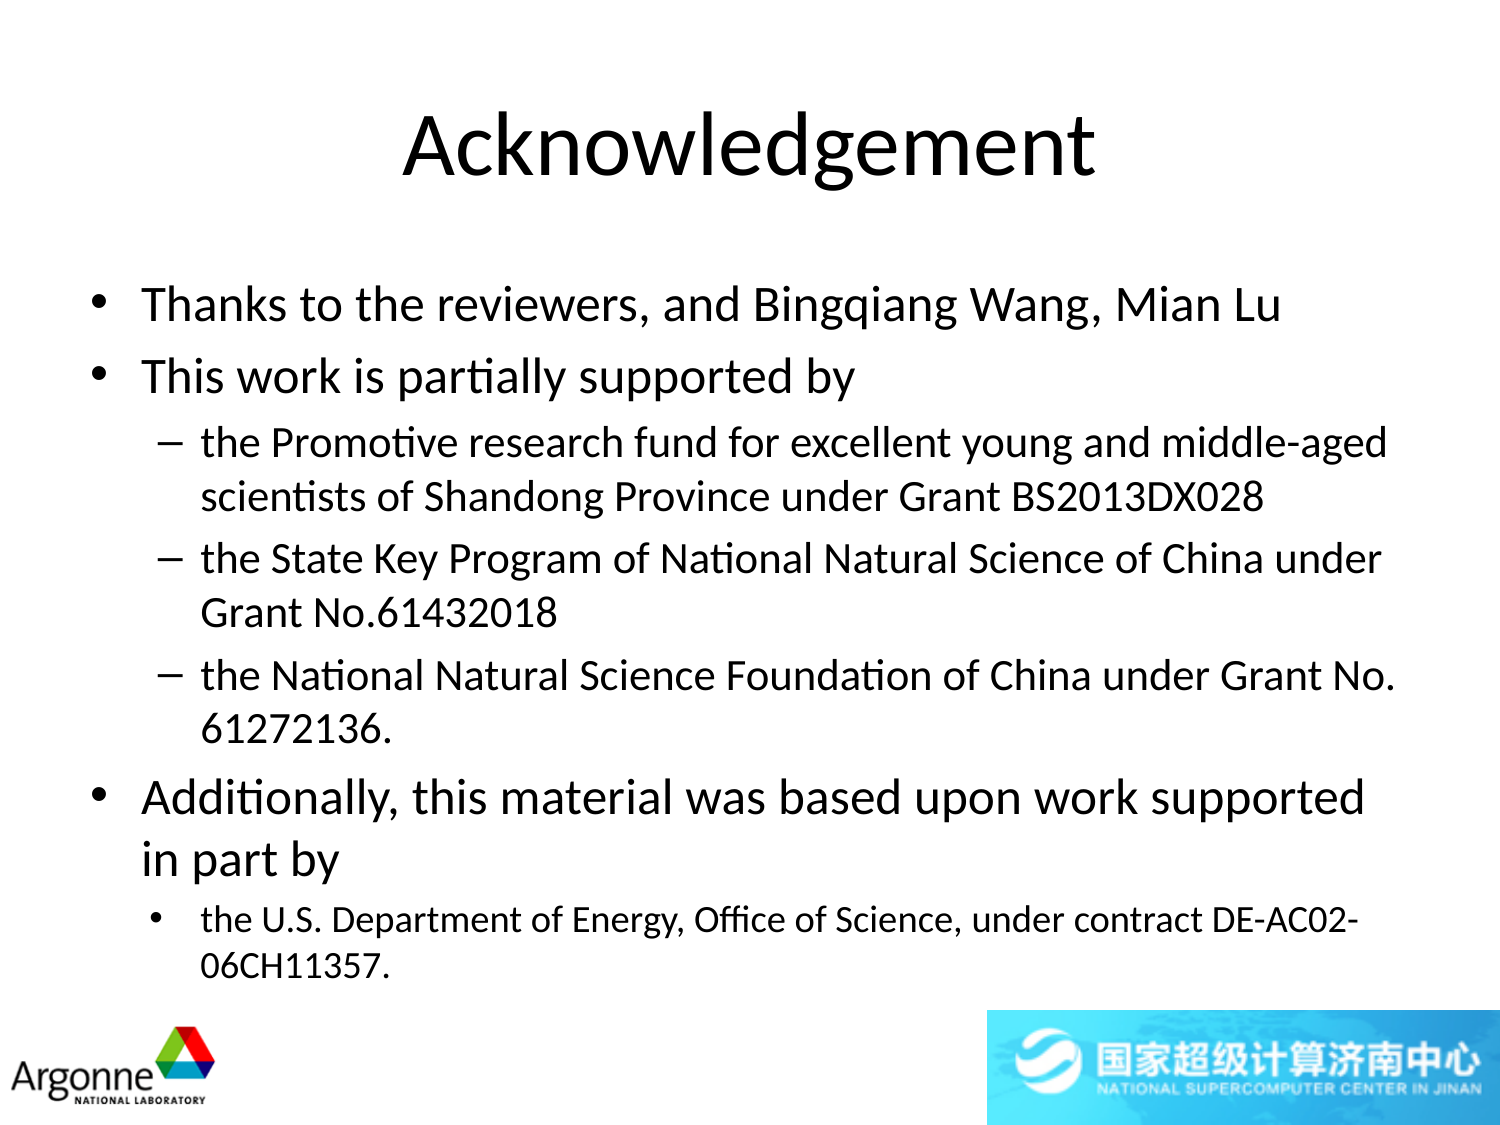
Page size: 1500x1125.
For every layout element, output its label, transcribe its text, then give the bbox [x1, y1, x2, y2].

picture [0, 1011, 238, 1124]
picture [987, 1010, 1500, 1125]
title Acknowledgement [75, 45, 1425, 233]
list Thanks to the reviewers, and Bingqiang Wang, Mian Lu This work is partially supported by the Promotive research fund for excellent young and middle-aged scientists of Shandong Province under Grant BS2013DX028 the State Key Program of National Natural Science of China under Grant No.61432018 the National Natural Science Foundation of China under Grant No. 61272136. Additionally, this material was based upon work supported in part by the U.S. Department of Energy, Office of Science, under contract DE-AC02- 06CH11357. [75, 262, 1425, 1005]
